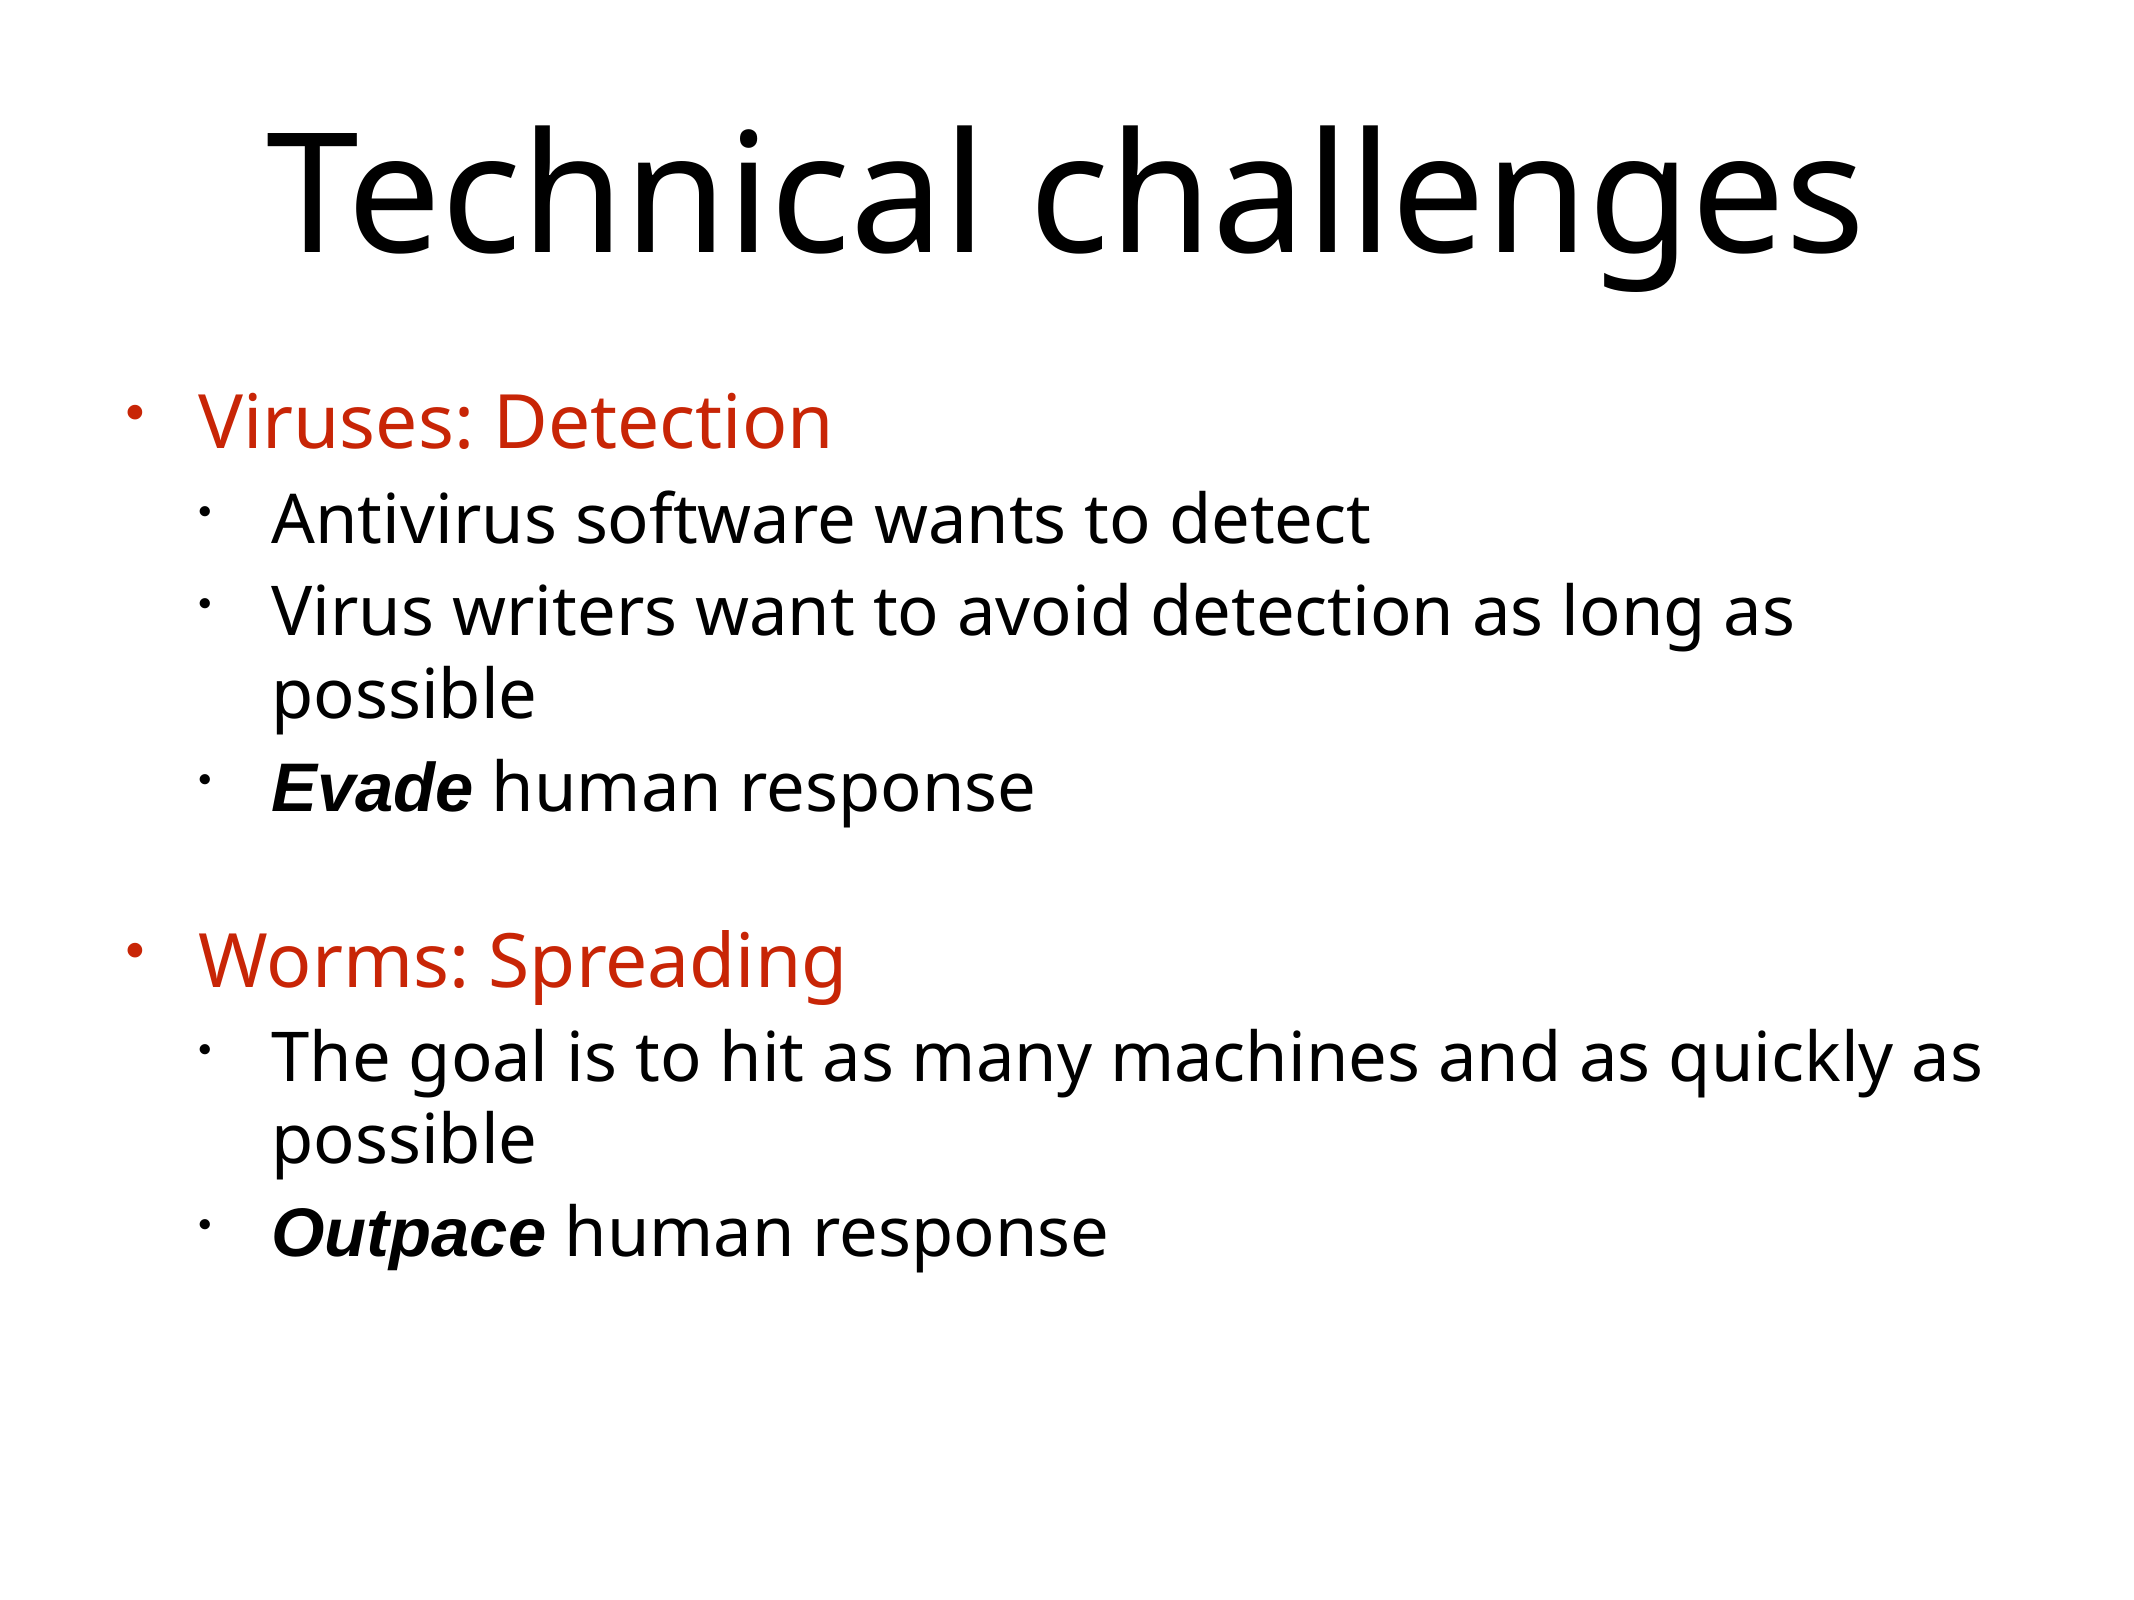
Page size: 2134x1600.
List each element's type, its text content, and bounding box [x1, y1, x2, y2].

title Technical challenges [155, 72, 1978, 300]
list Viruses: Detection Antivirus software wants to detect Virus writers want to avoid detection as long as possible Evade human response Worms: Spreading The goal is to hit as many machines and as quickly as possible Outpace human response [116, 365, 2017, 1456]
